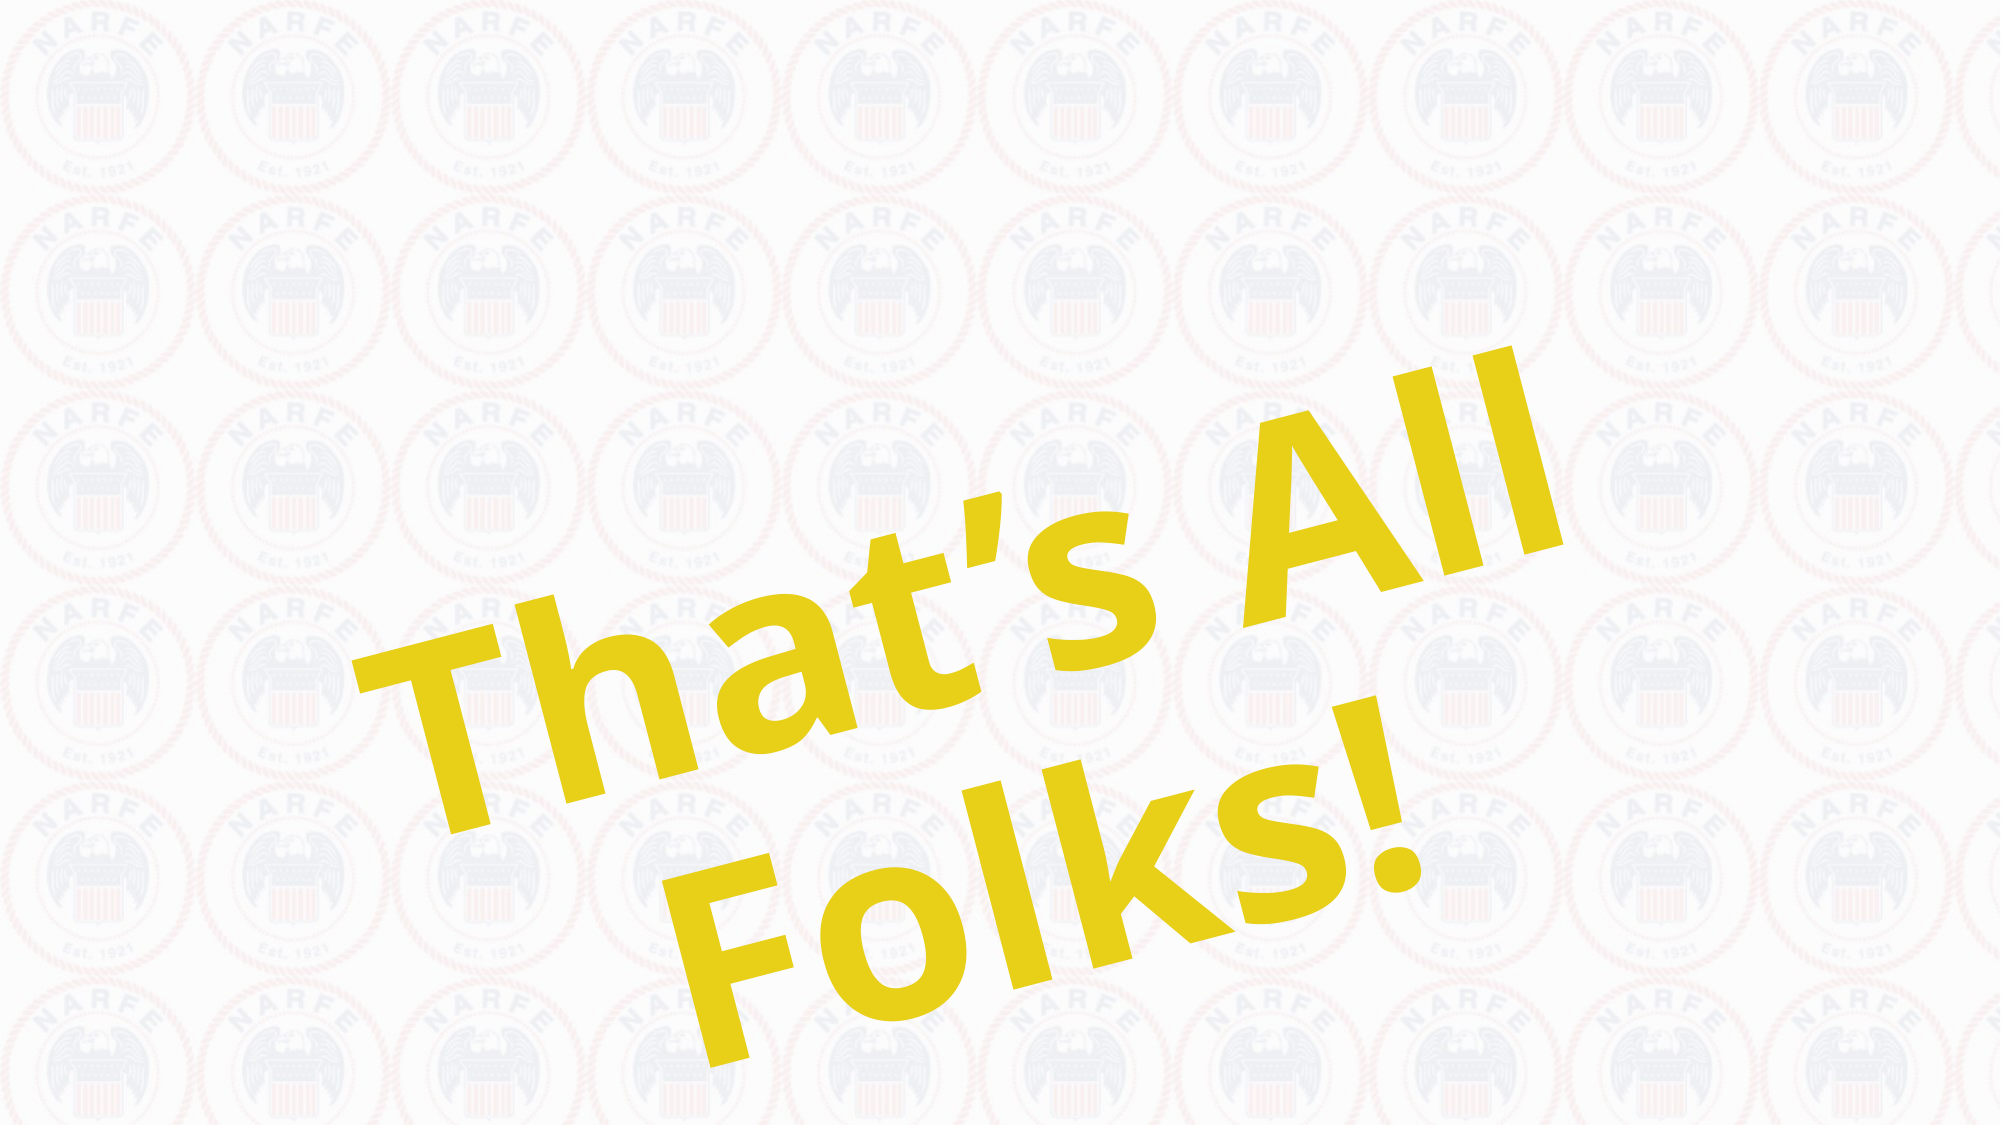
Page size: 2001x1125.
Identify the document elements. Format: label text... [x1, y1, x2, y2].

list That’s All Folks! [94, 241, 1848, 1001]
picture [0, 0, 2001, 1125]
